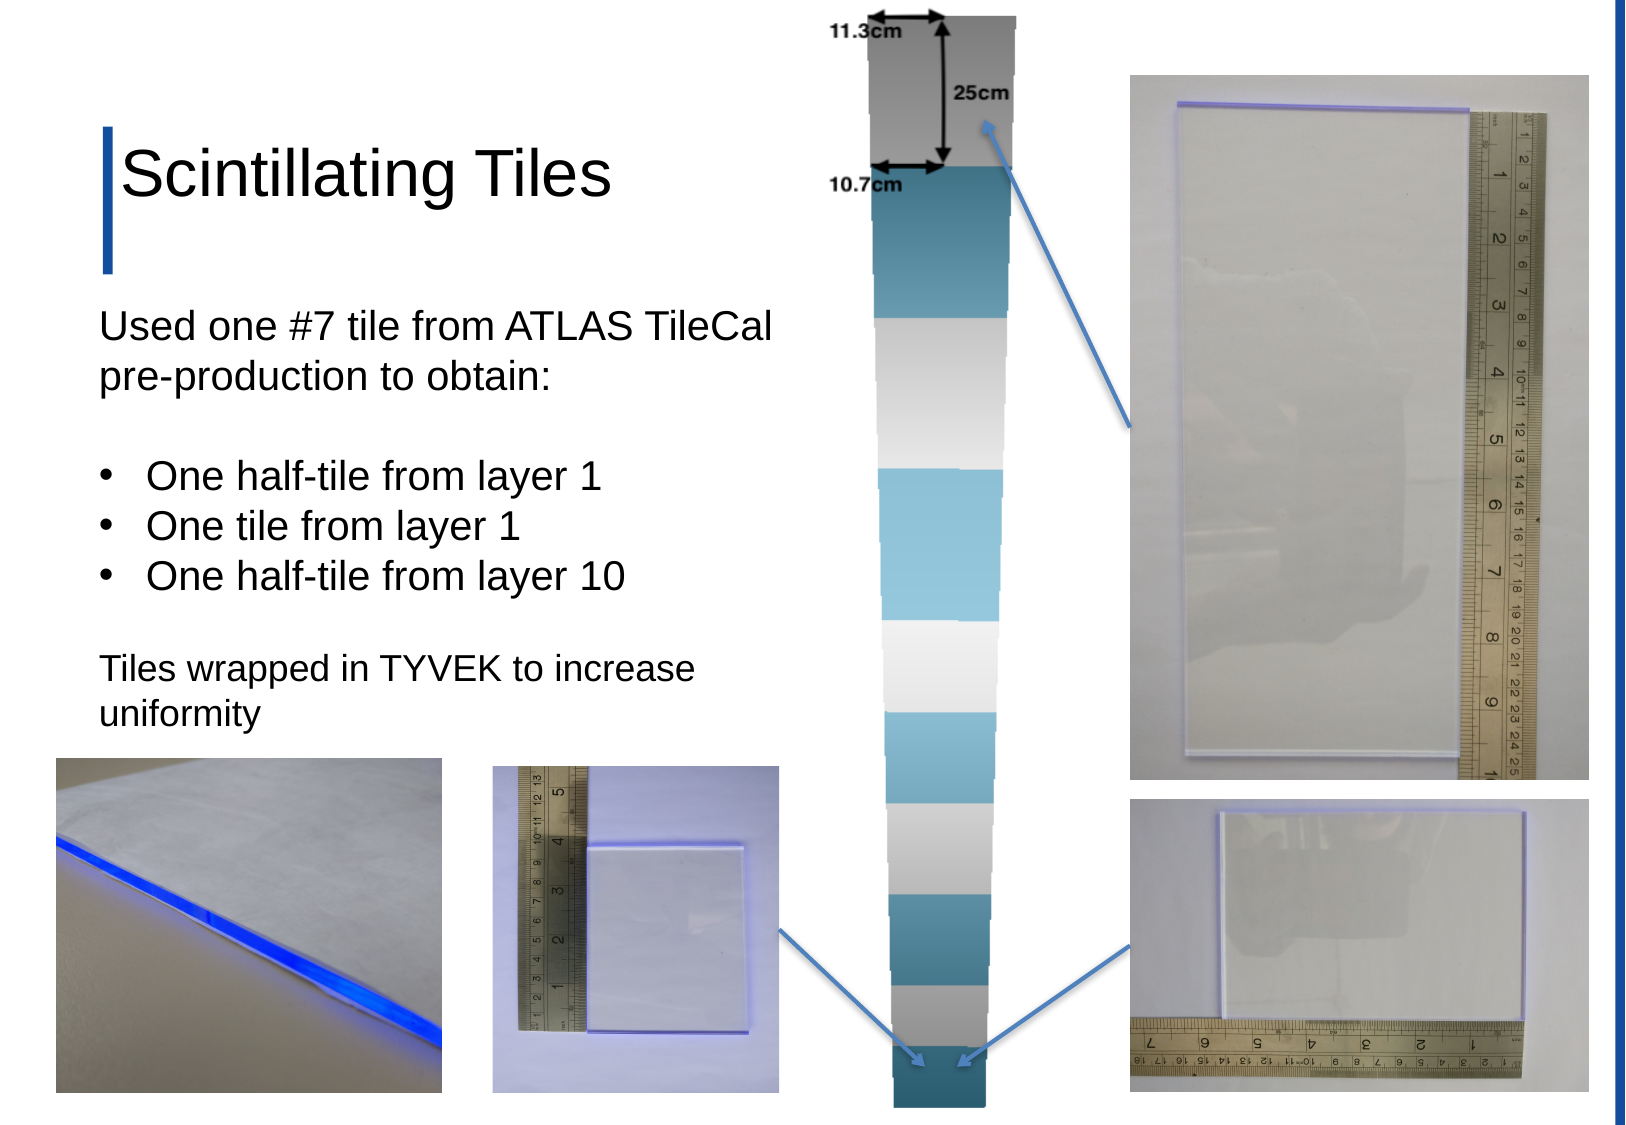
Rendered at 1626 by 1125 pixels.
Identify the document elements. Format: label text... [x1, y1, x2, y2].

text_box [956, 945, 1131, 1067]
subtitle Used one #7 tile from ATLAS TileCal pre-production to obtain: One half-tile from layer 1 One tile from layer 1 One half-tile from layer 10 Tiles wrapped in TYVEK to increase uniformity [98, 274, 765, 759]
picture [492, 0, 1625, 1125]
title Scintillating Tiles [120, 75, 750, 264]
picture [56, 758, 442, 1093]
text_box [778, 929, 926, 1067]
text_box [983, 119, 1131, 428]
